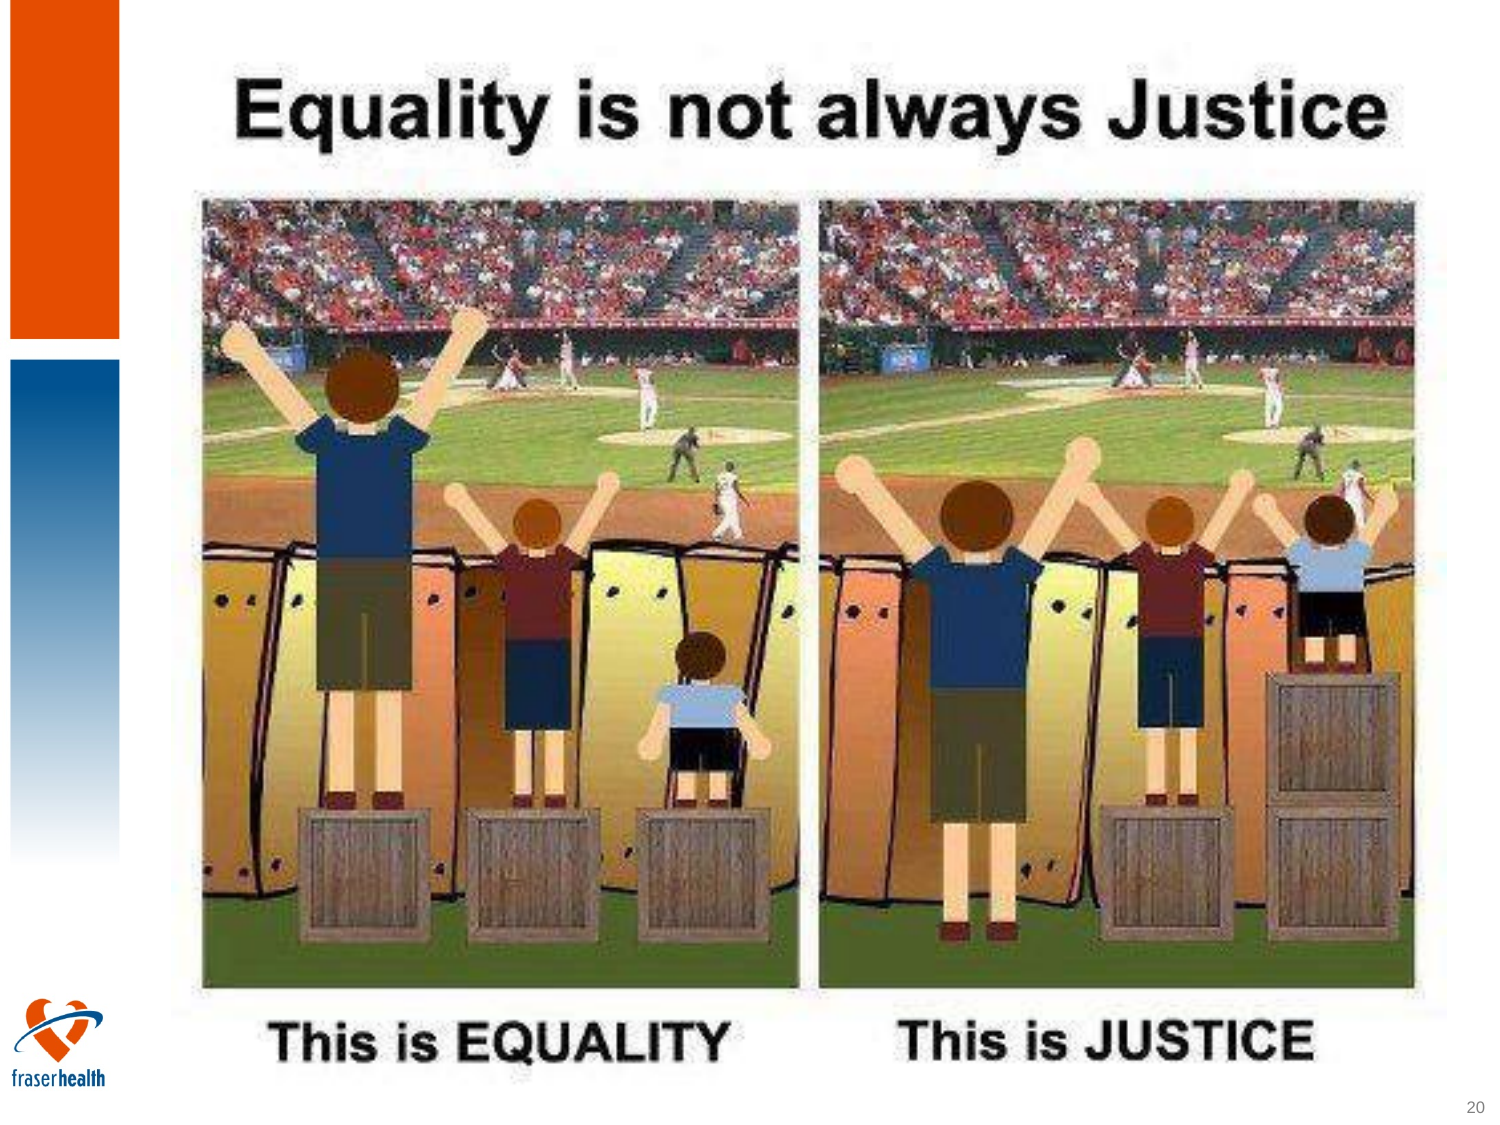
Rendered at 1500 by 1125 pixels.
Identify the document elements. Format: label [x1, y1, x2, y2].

picture [0, 0, 129, 1125]
picture [170, 42, 1448, 1093]
